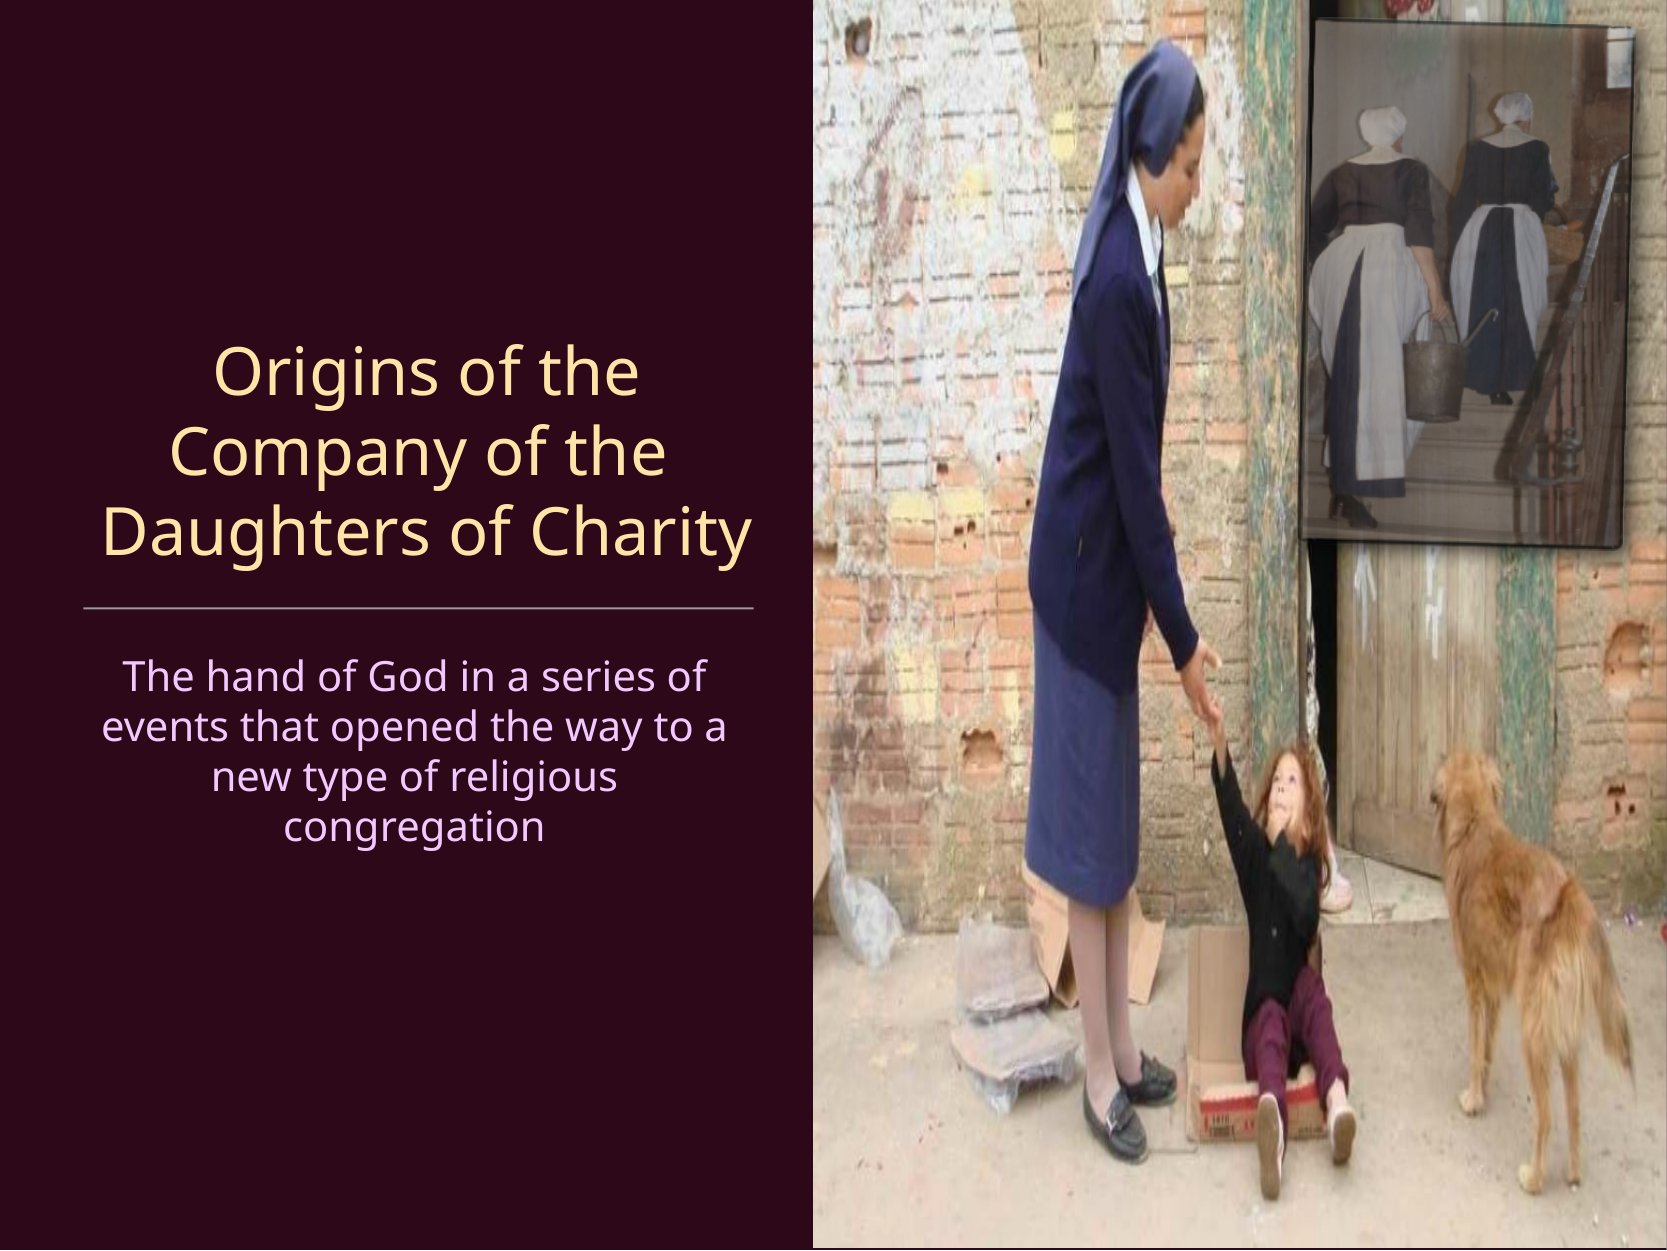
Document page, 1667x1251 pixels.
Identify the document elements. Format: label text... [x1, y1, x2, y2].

title Origins of the Company of the Daughters of Charity [72, 168, 782, 576]
subtitle The hand of God in a series of events that opened the way to a new type of religious congregation [72, 643, 757, 1051]
picture [813, 0, 1667, 1249]
